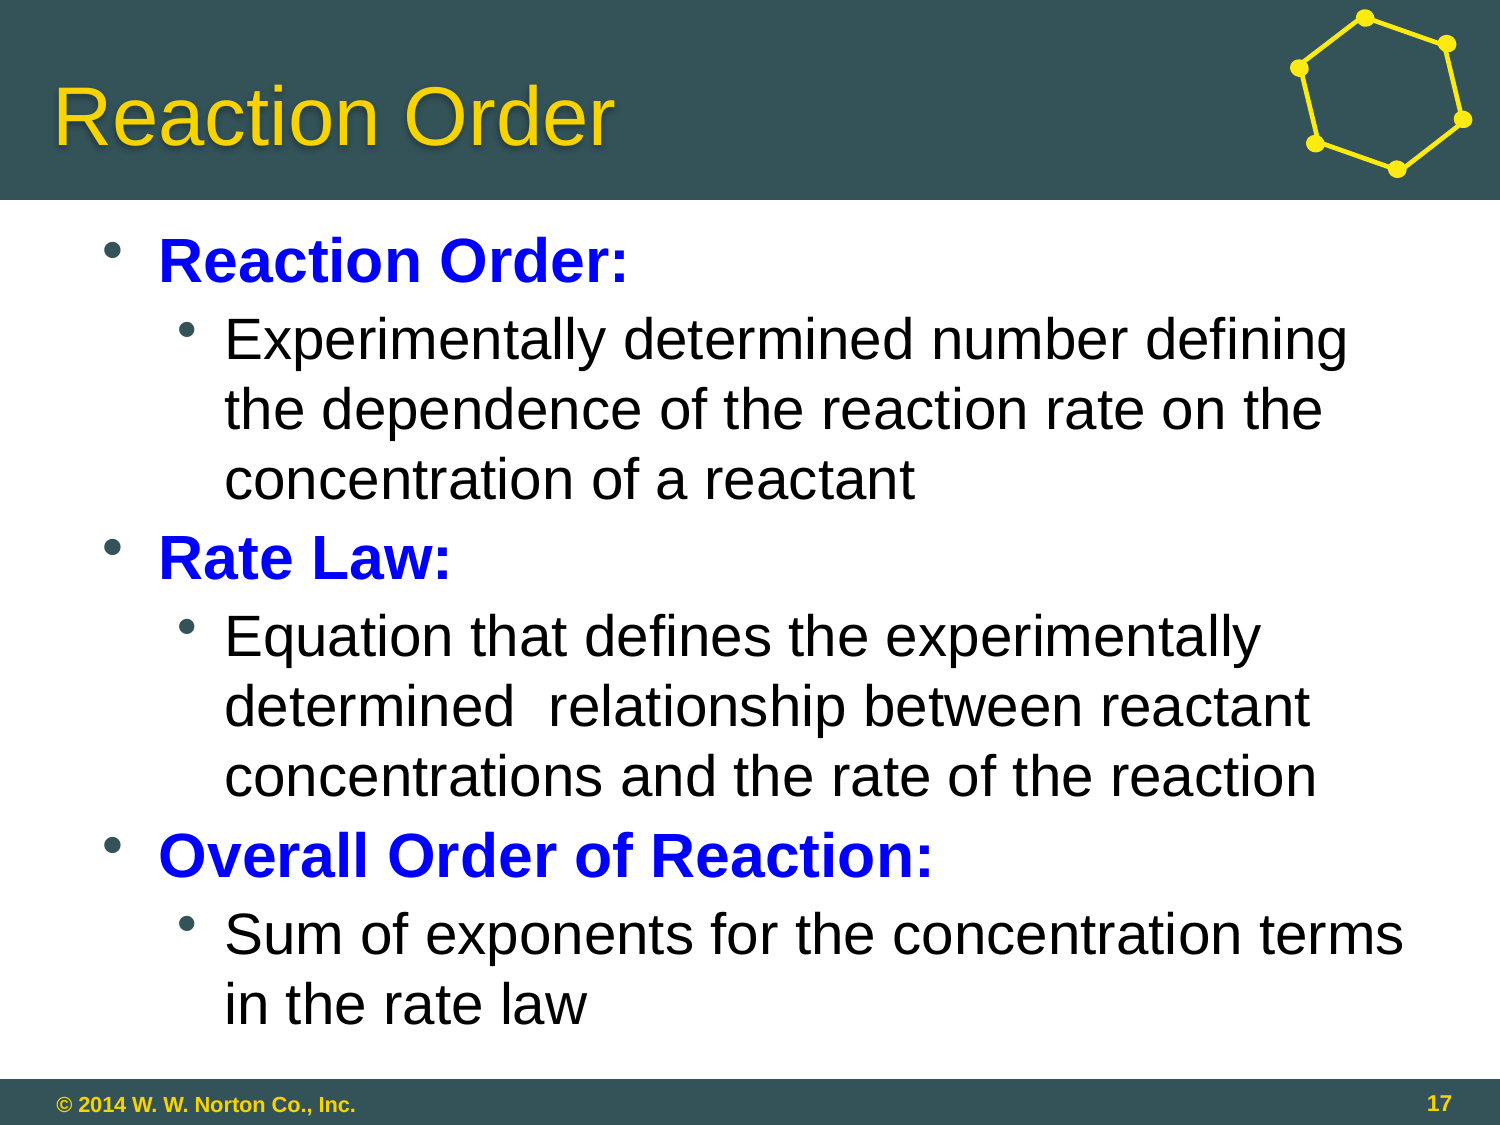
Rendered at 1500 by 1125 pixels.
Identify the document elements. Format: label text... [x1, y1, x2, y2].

list Reaction Order: Experimentally determined number defining the dependence of the reaction rate on the concentration of a reactant Rate Law: Equation that defines the experimentally determined relationship between reactant concentrations and the rate of the reaction Overall Order of Reaction: Sum of exponents for the concentration terms in the rate law [87, 212, 1426, 963]
title Reaction Order [37, 37, 1313, 188]
slide_number 17 [1408, 1085, 1468, 1120]
